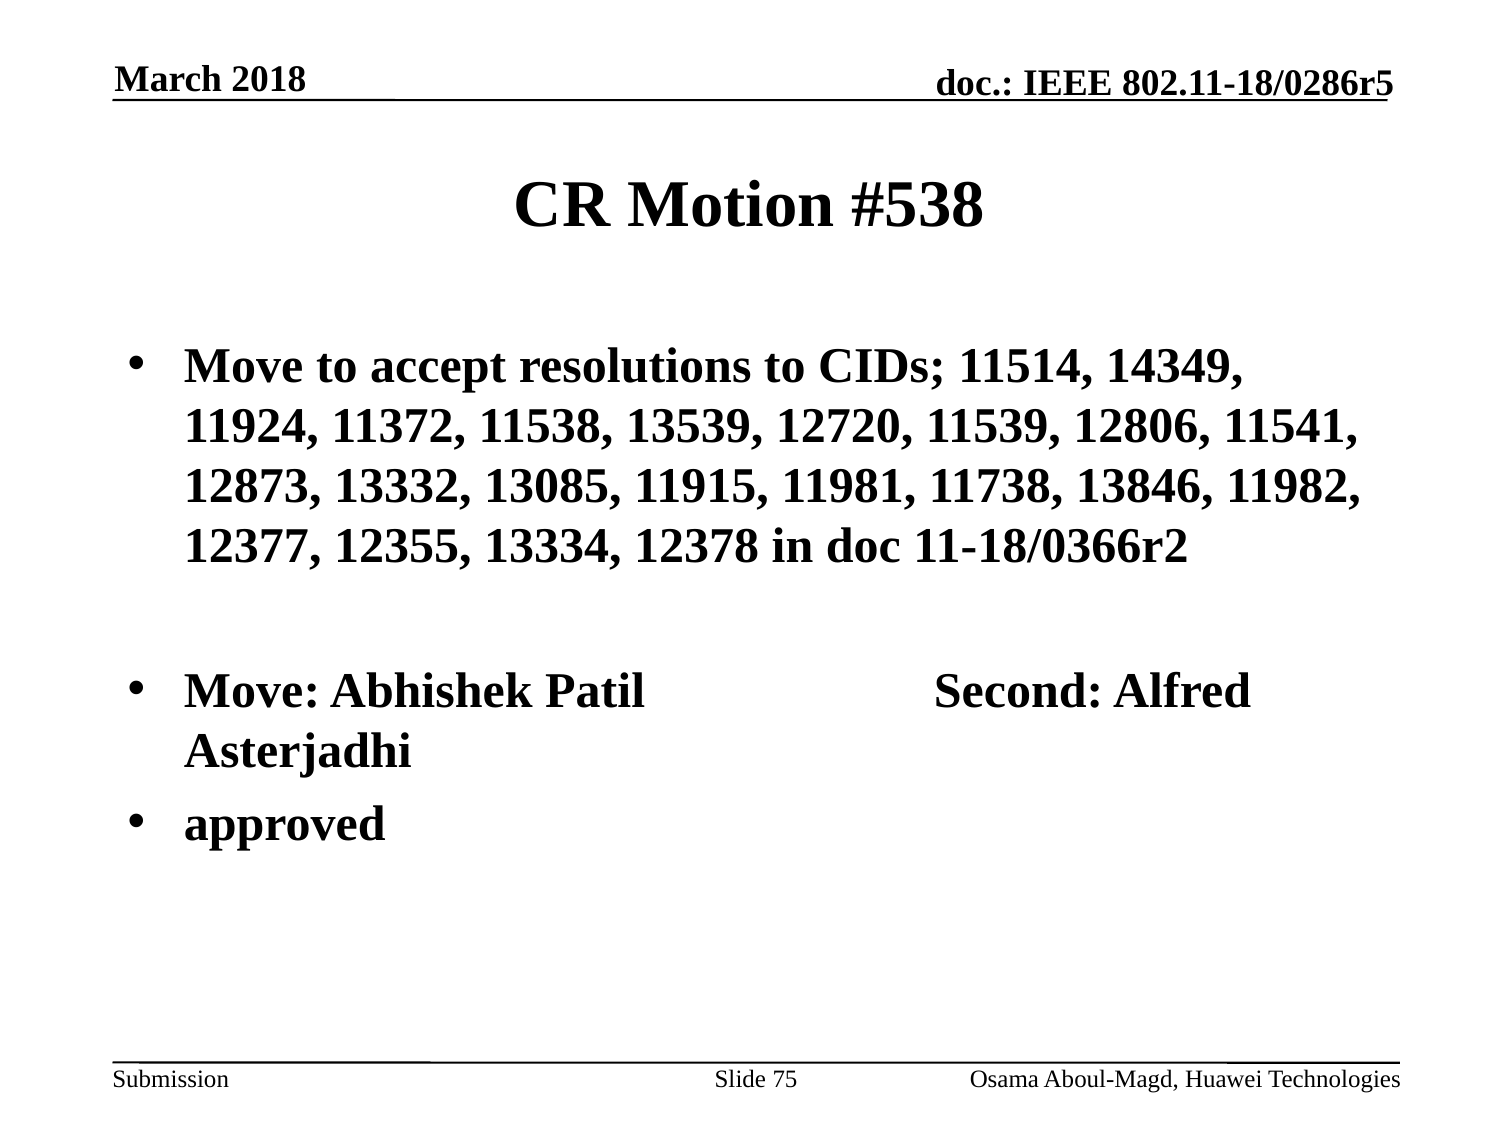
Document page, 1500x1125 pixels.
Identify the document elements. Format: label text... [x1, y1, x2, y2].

title CR Motion #538 [112, 112, 1388, 288]
list Move to accept resolutions to CIDs; 11514, 14349, 11924, 11372, 11538, 13539, 12720, 11539, 12806, 11541, 12873, 13332, 13085, 11915, 11981, 11738, 13846, 11982, 12377, 12355, 13334, 12378 in doc 11-18/0366r2 Move: Abhishek Patil Second: Alfred Asterjadhi approved [112, 324, 1388, 1000]
slide_number Slide 75 [712, 1061, 800, 1123]
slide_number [114, 54, 423, 100]
footer Osama Aboul-Magd, Huawei Technologies [878, 1061, 1402, 1093]
